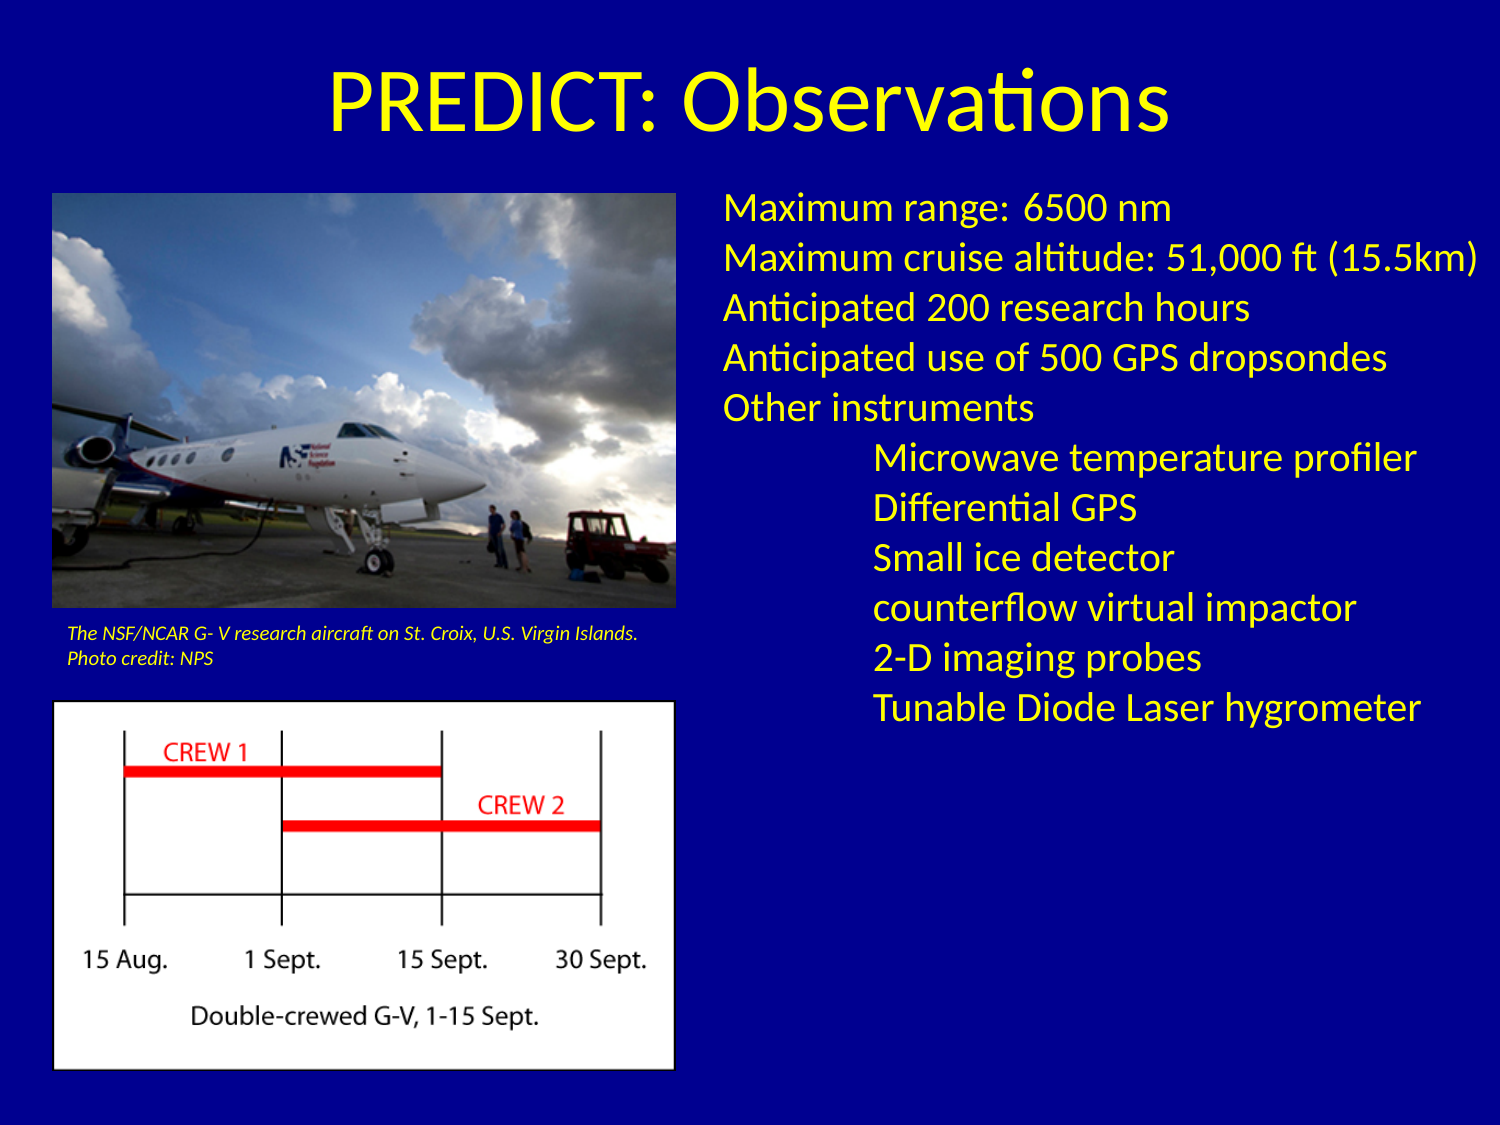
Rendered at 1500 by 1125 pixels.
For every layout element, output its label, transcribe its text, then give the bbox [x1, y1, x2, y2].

text_box The NSF/NCAR G- V research aircraft on St. Croix, U.S. Virgin Islands. Photo credit: NPS [52, 616, 676, 678]
text_box Maximum range: 6500 nm Maximum cruise altitude: 51,000 ft (15.5km) Anticipated 200 research hours Anticipated use of 500 GPS dropsondes Other instruments Microwave temperature profiler Differential GPS Small ice detector counterflow virtual impactor 2-D imaging probes Tunable Diode Laser hygrometer [708, 172, 1500, 738]
title PREDICT: Observations [75, 1, 1425, 189]
picture [52, 700, 676, 1072]
picture [52, 193, 676, 609]
